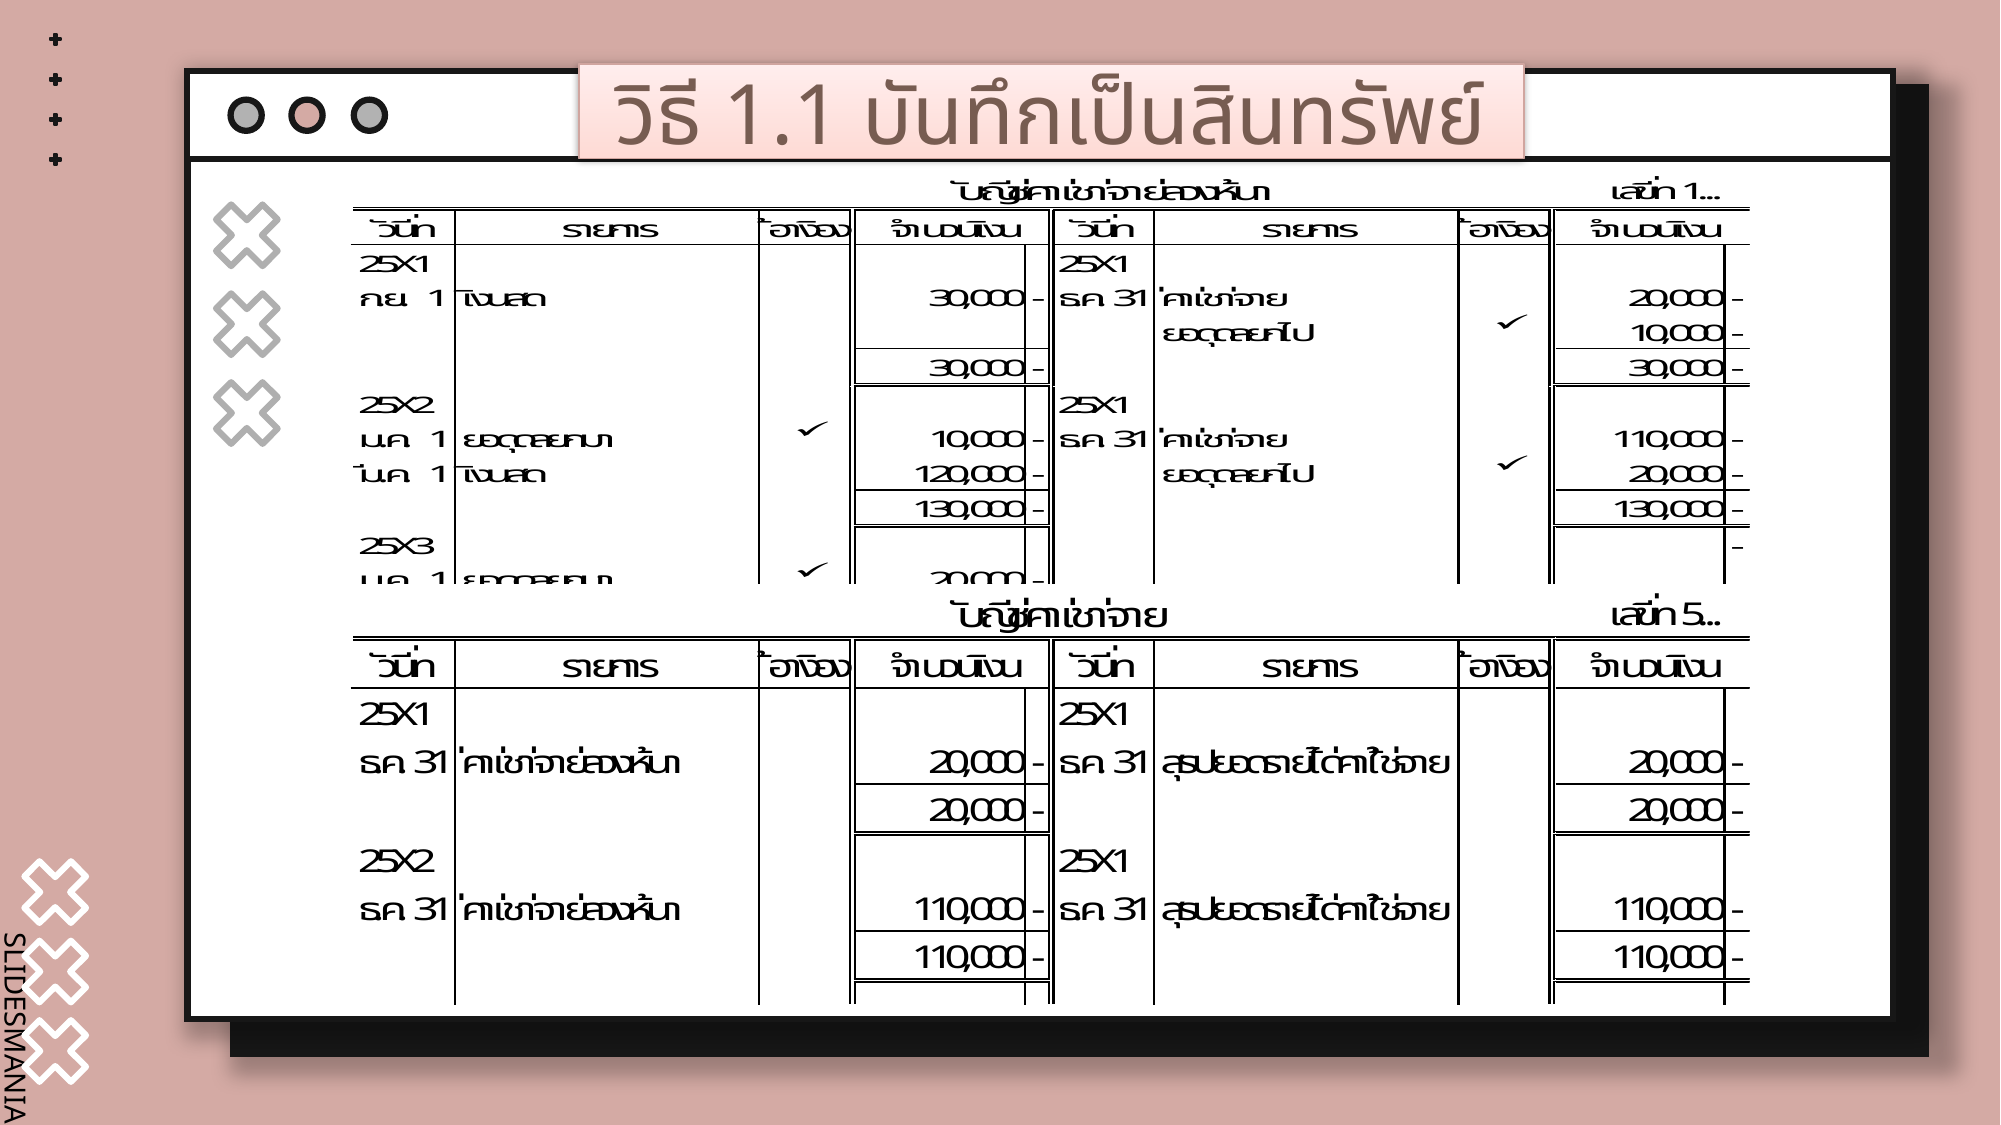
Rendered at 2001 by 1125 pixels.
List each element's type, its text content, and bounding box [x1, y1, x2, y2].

text_box วิธี 1.1 บันทึกเป็นสินทรัพย์ [578, 63, 1525, 159]
picture [350, 168, 1753, 1007]
